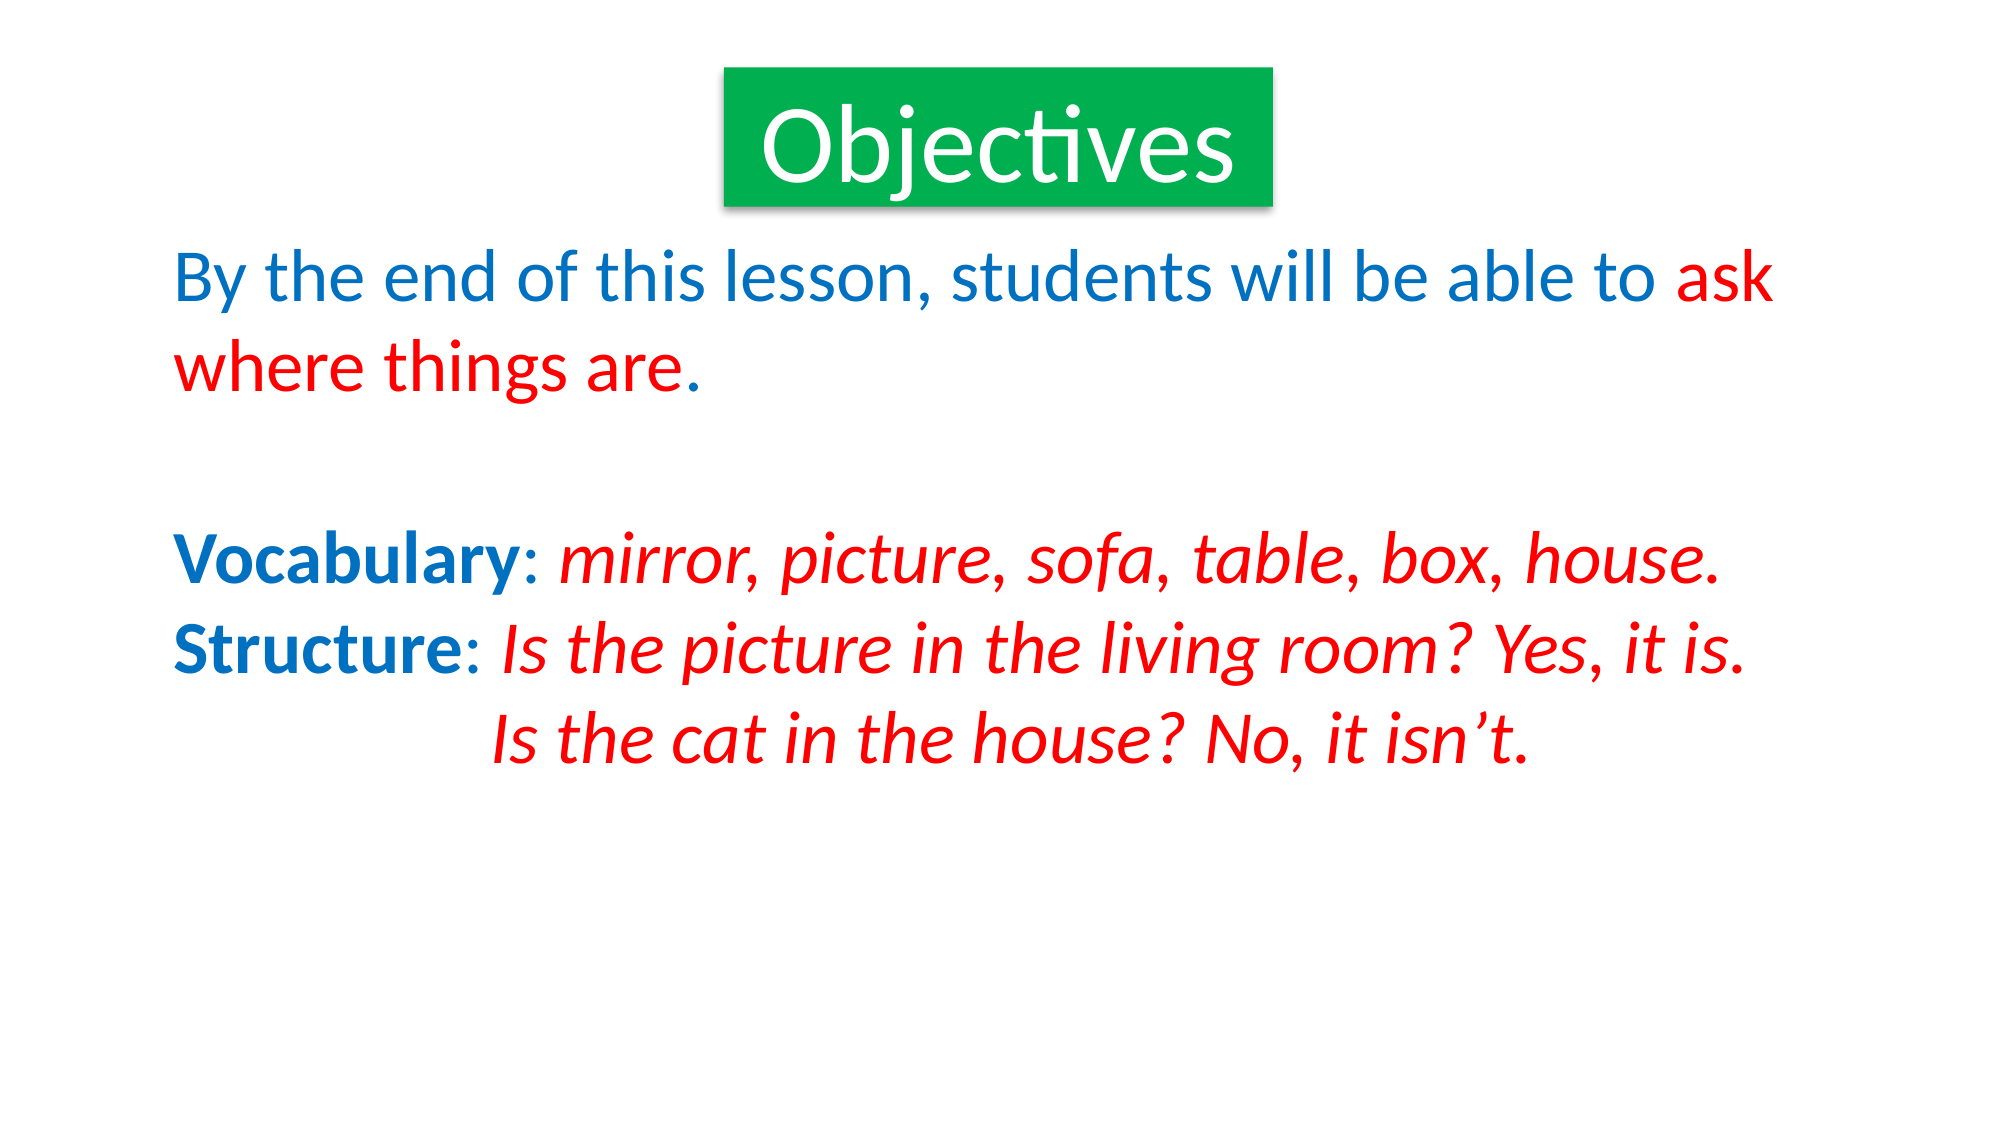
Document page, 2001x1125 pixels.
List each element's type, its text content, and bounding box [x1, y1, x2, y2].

text_box Objectives [723, 66, 1274, 128]
text_box By the end of this lesson, students will be able to ask where things are. Vocabulary: mirror, picture, sofa, table, box, house. Structure: Is the picture in the living room? Yes, it is. Is the cat in the house? No, it isn’t. [158, 128, 1936, 1012]
